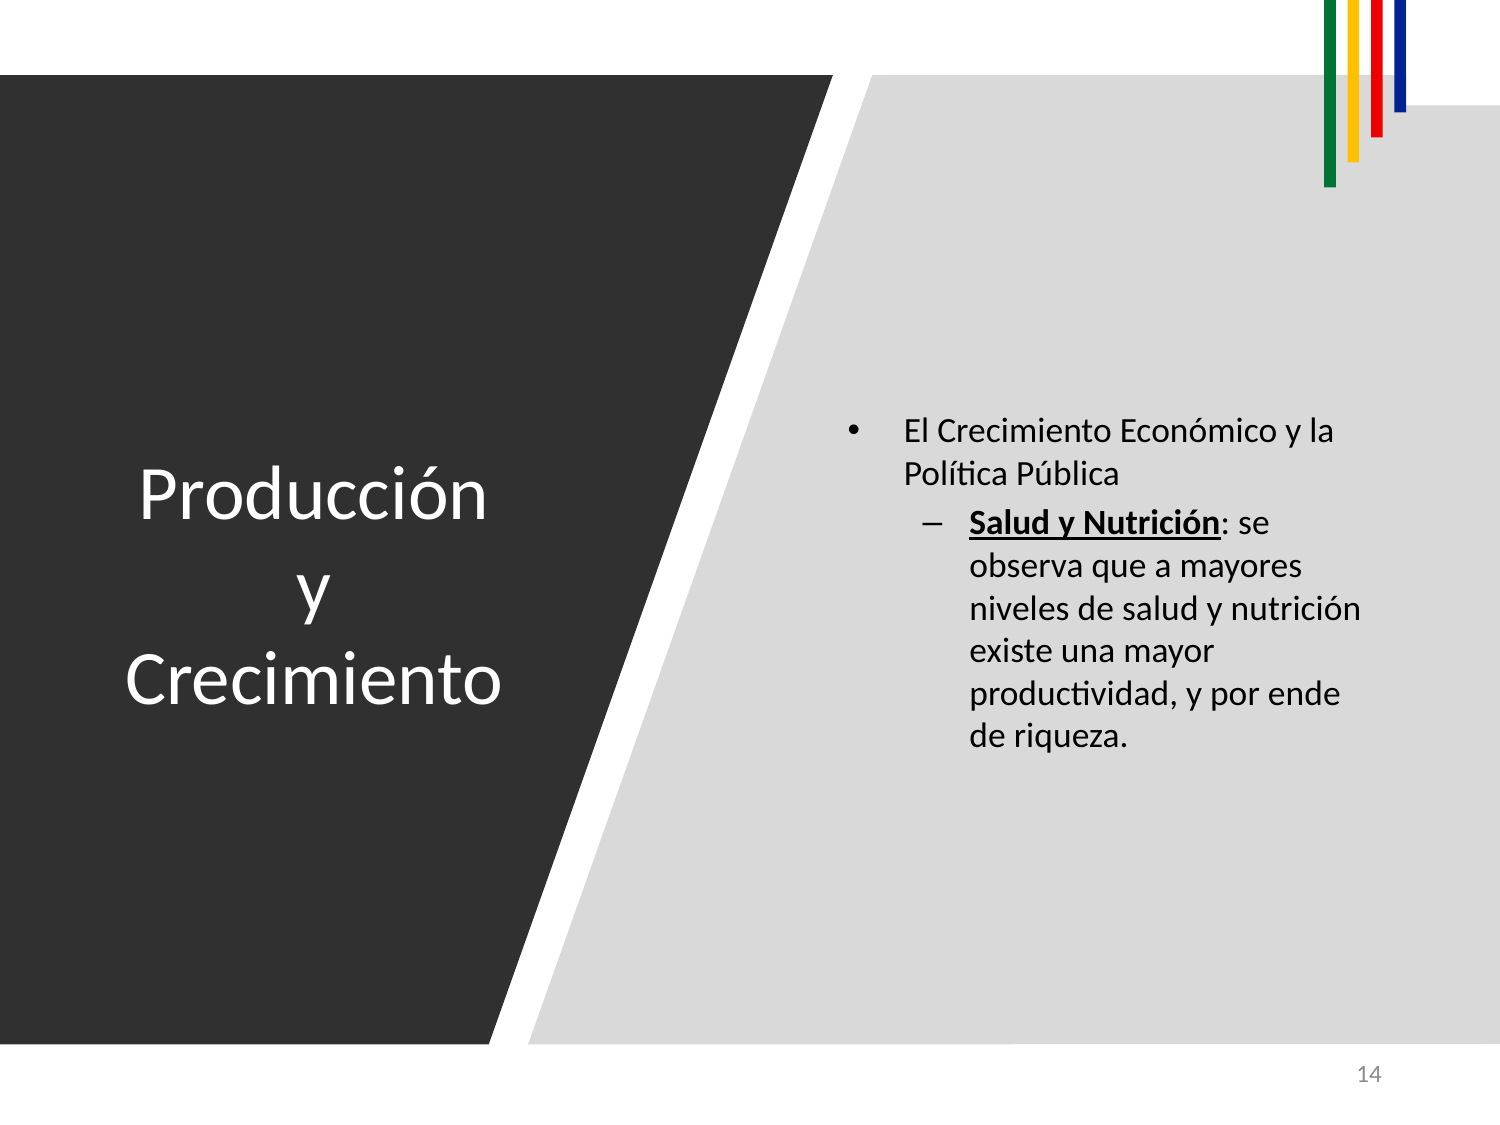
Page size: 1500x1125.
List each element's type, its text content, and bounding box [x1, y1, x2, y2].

title Producción y Crecimiento [103, 280, 526, 882]
list El Crecimiento Económico y la Política Pública Salud y Nutrición: se observa que a mayores niveles de salud y nutrición existe una mayor productividad, y por ende de riqueza. [832, 218, 1397, 944]
text_box [526, 72, 1500, 1047]
slide_number 14 [1059, 1042, 1397, 1103]
text_box [0, 0, 1500, 1125]
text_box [1323, 0, 1500, 188]
text_box [0, 73, 835, 1047]
